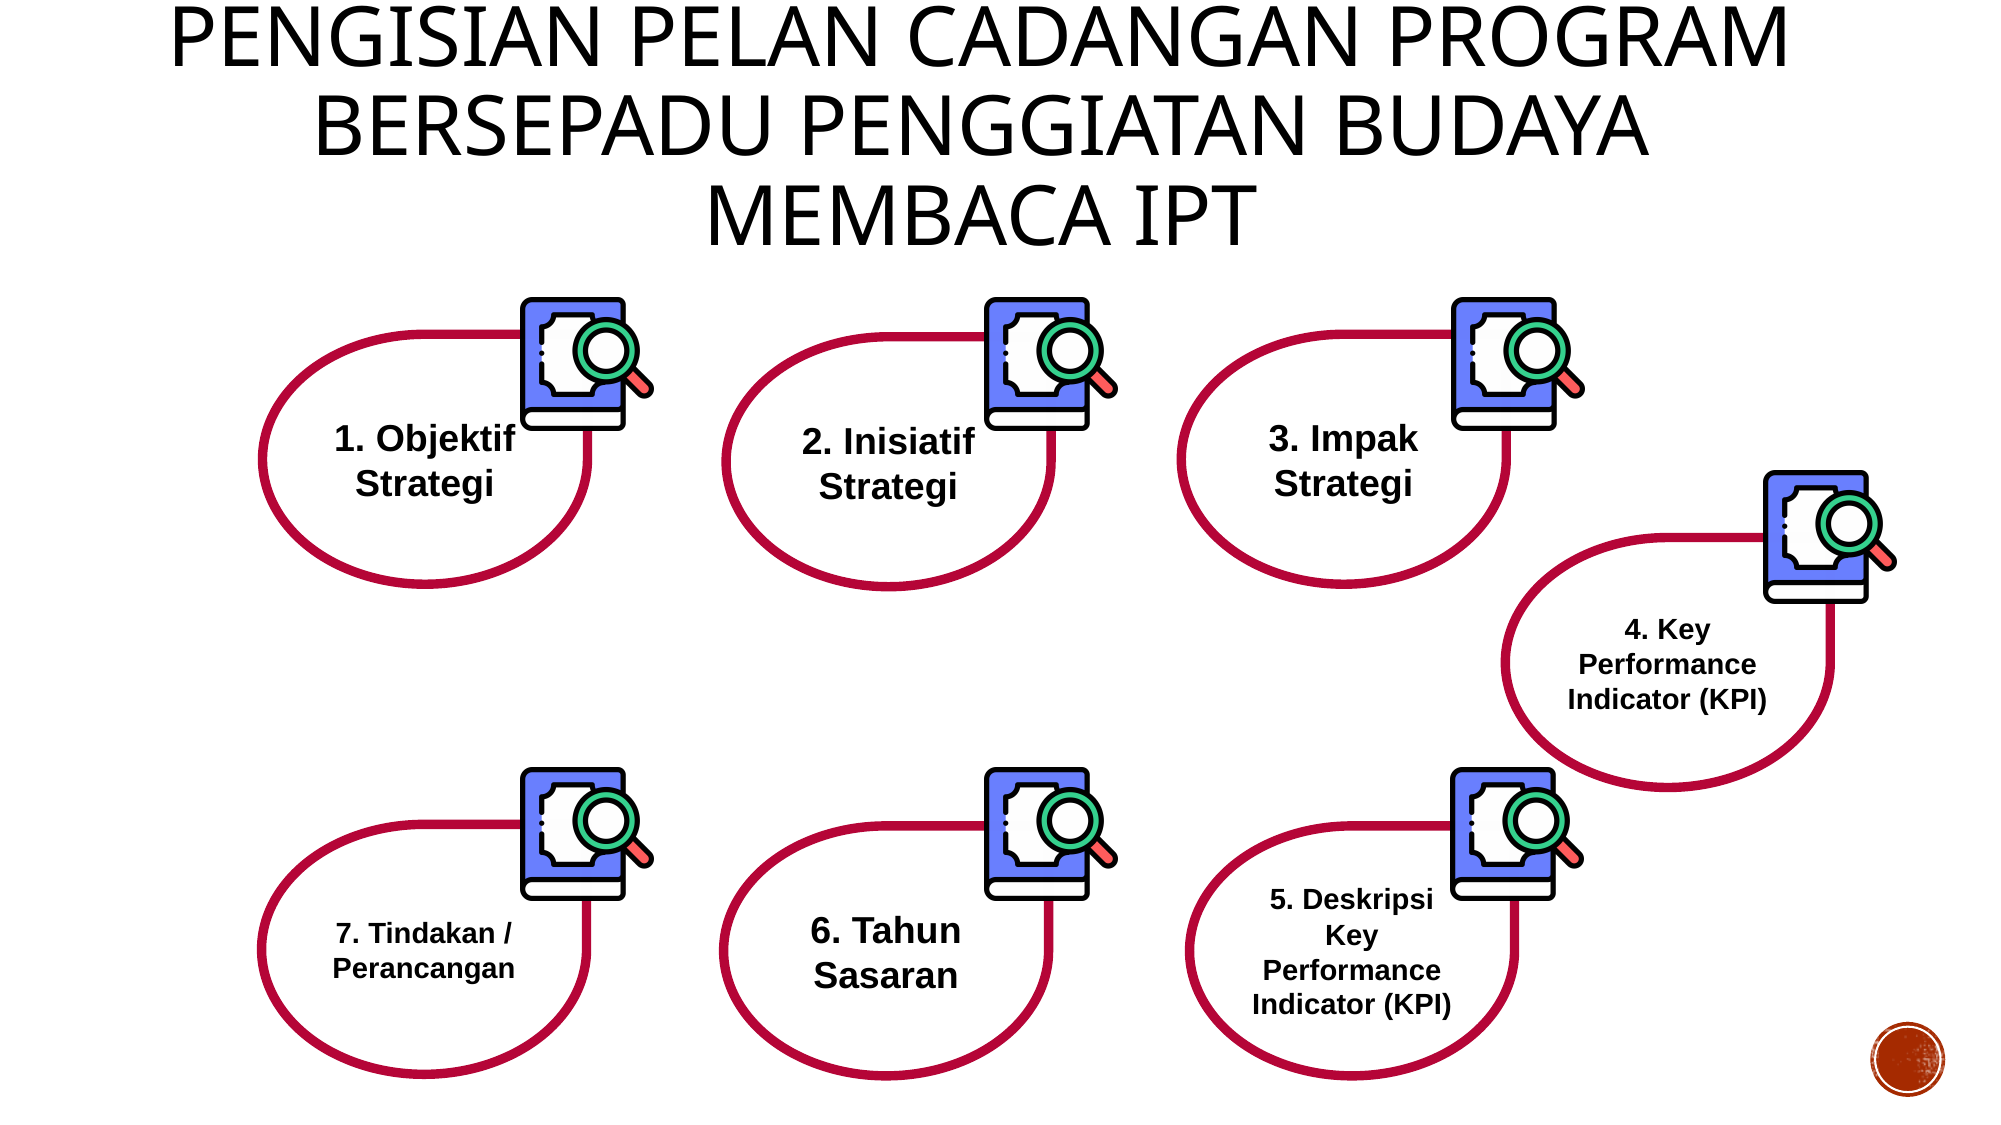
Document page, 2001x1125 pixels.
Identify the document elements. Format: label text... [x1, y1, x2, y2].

picture [984, 767, 1118, 901]
text_box 5. Deskripsi Key Performance Indicator (KPI) [1189, 825, 1515, 1076]
text_box 2. Inisiatif Strategi [726, 336, 1052, 587]
picture [1763, 470, 1897, 604]
title Pengisian pelan cadangan program bersepadu penggiatan budaya membaca ipt [99, 62, 1863, 196]
text_box 1. Objektif Strategi [262, 334, 588, 585]
text_box 4. Key Performance Indicator (KPI) [1505, 537, 1831, 788]
picture [520, 767, 654, 901]
picture [1450, 767, 1584, 901]
picture [984, 297, 1118, 431]
picture [520, 297, 654, 431]
text_box 3. Impak Strategi [1181, 334, 1507, 585]
picture [1451, 297, 1585, 431]
text_box 6. Tahun Sasaran [723, 825, 1049, 1076]
text_box 7. Tindakan / Perancangan [261, 824, 587, 1075]
